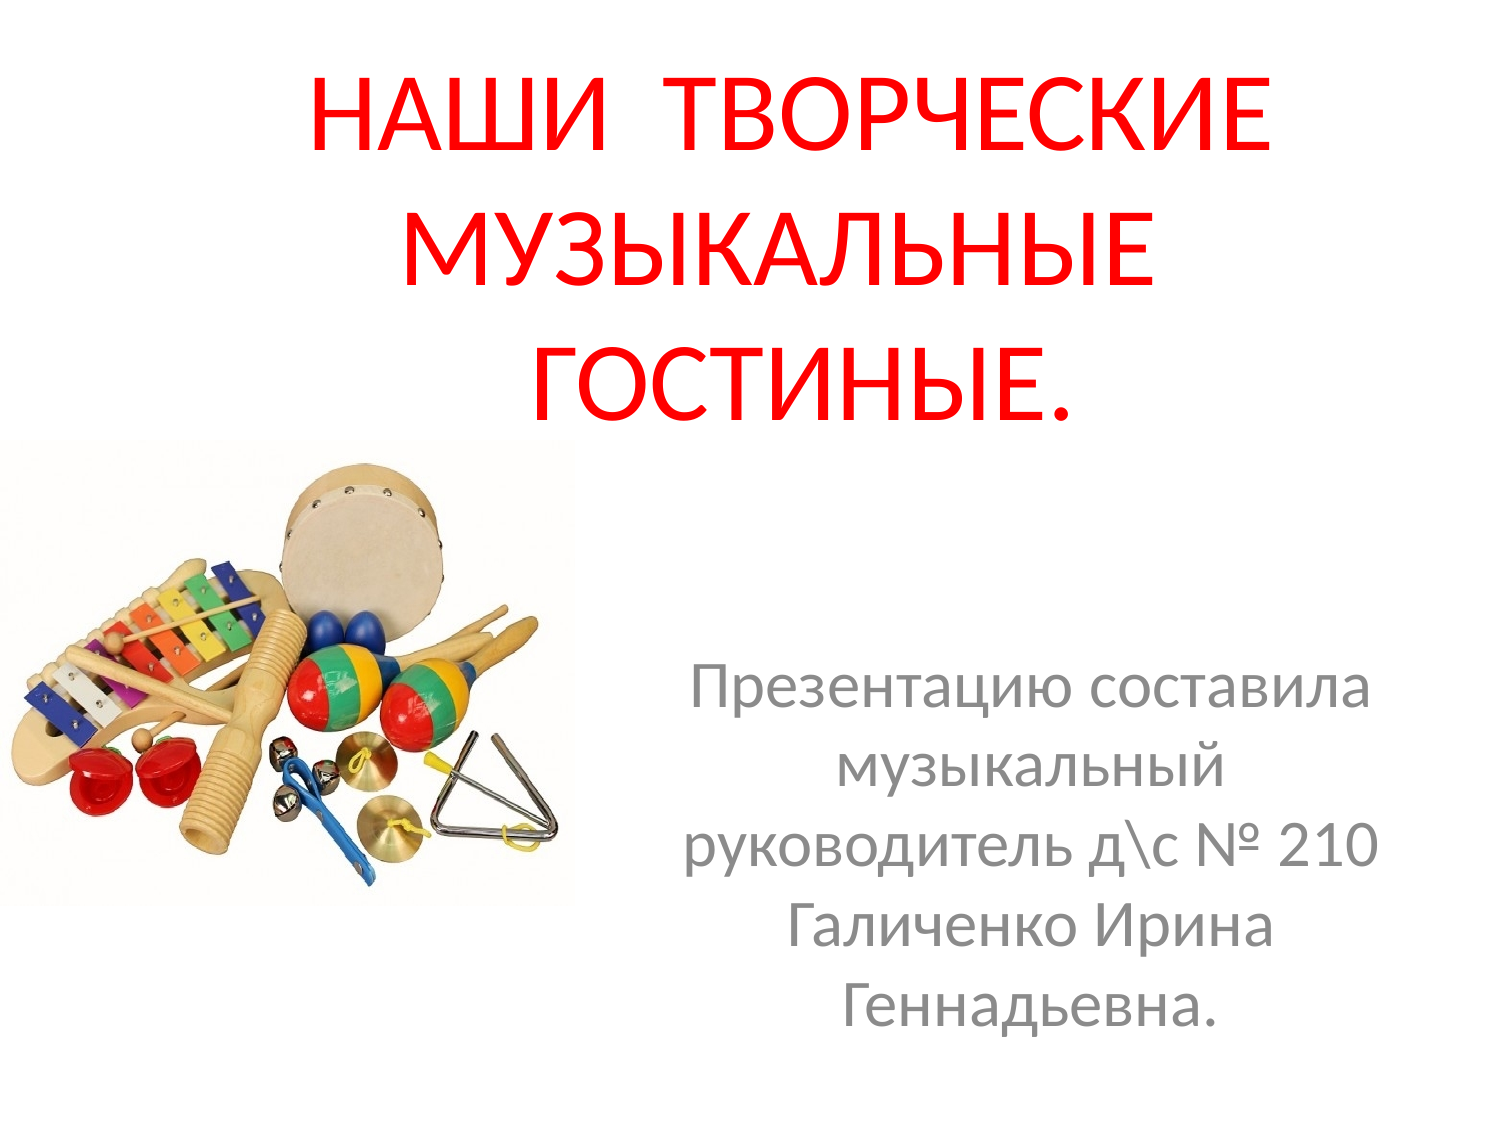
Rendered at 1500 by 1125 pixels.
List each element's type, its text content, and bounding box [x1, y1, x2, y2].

title НАШИ ТВОРЧЕСКИЕ МУЗЫКАЛЬНЫЕ ГОСТИНЫЕ. [246, 0, 1336, 481]
subtitle Презентацию составила музыкальный руководитель д\с № 210 Галиченко Ирина Геннадьевна. [621, 632, 1442, 1055]
picture [0, 440, 575, 906]
